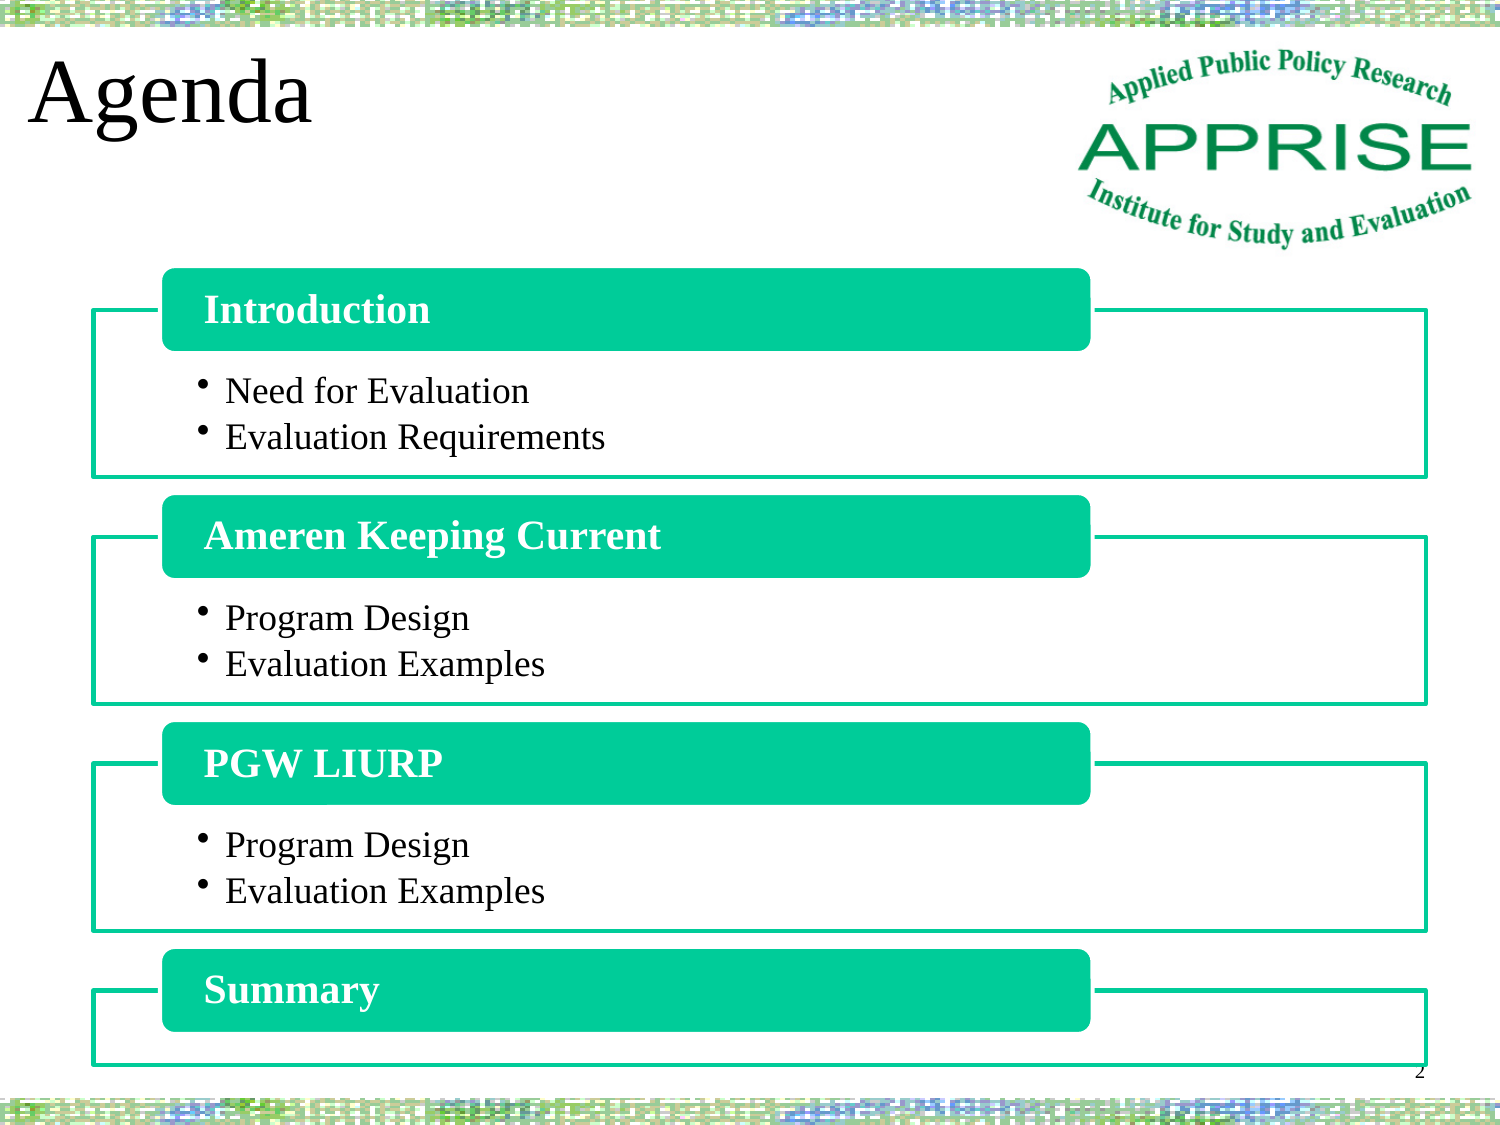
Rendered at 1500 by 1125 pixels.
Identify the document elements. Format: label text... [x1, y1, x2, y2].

title Agenda [12, 36, 1044, 180]
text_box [93, 249, 1426, 1082]
text_box 2 [1399, 1050, 1463, 1090]
picture [0, 0, 1500, 276]
picture [0, 1098, 1500, 1125]
